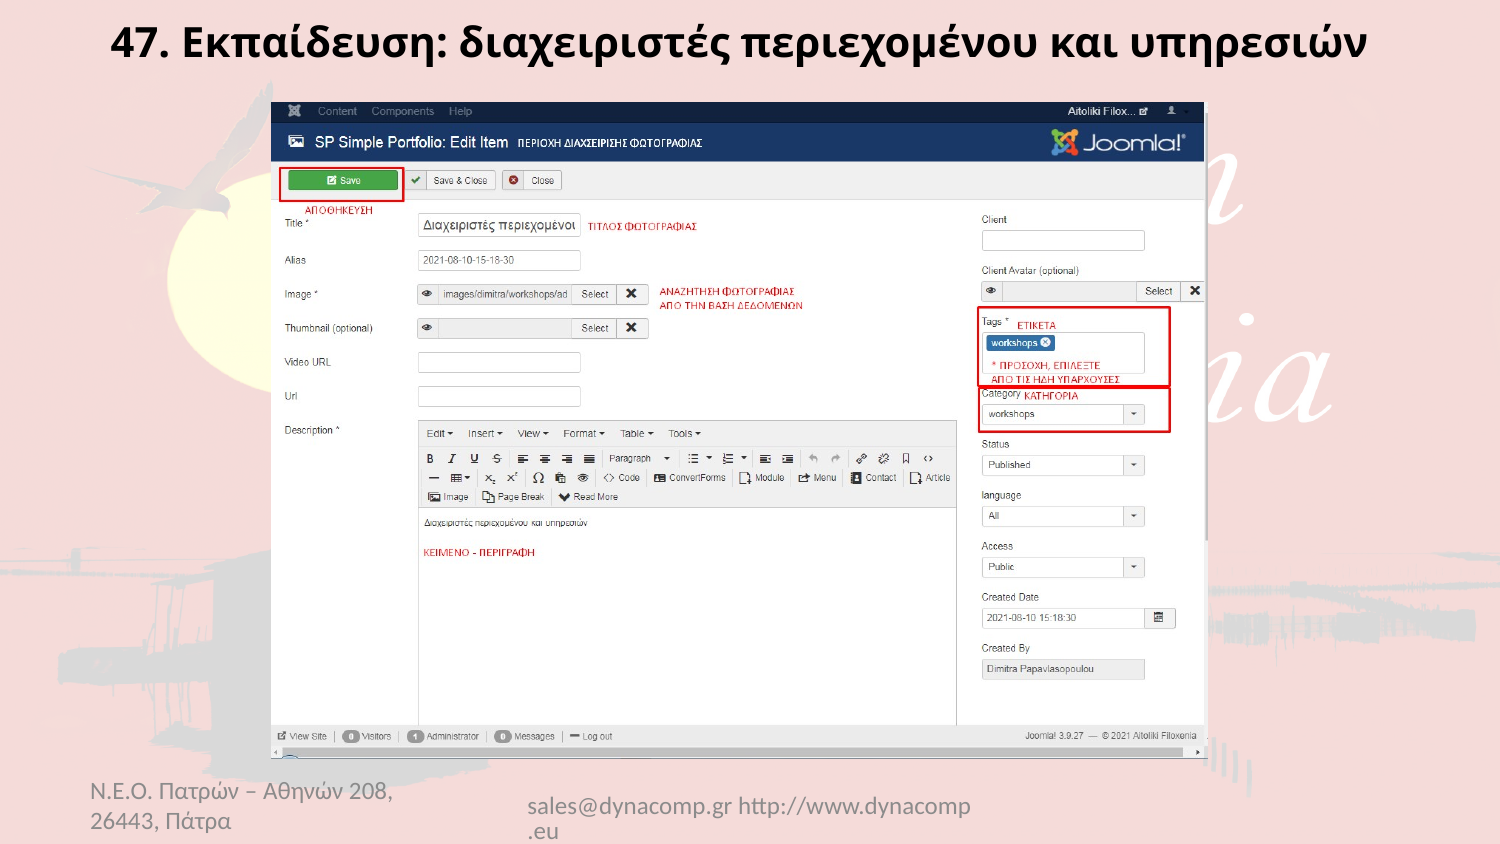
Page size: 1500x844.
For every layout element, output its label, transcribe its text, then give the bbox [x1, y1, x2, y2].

text_box 47. Εκπαίδευση: διαχειριστές περιεχομένου και υπηρεσιών [64, 8, 1415, 90]
slide_number N.E.O. Πατρών – Αθηνών 208, 26443, Πάτρα [75, 782, 425, 827]
footer sales@dynacomp.gr http://www.dynacomp.eu [512, 782, 988, 827]
picture [271, 101, 1209, 760]
